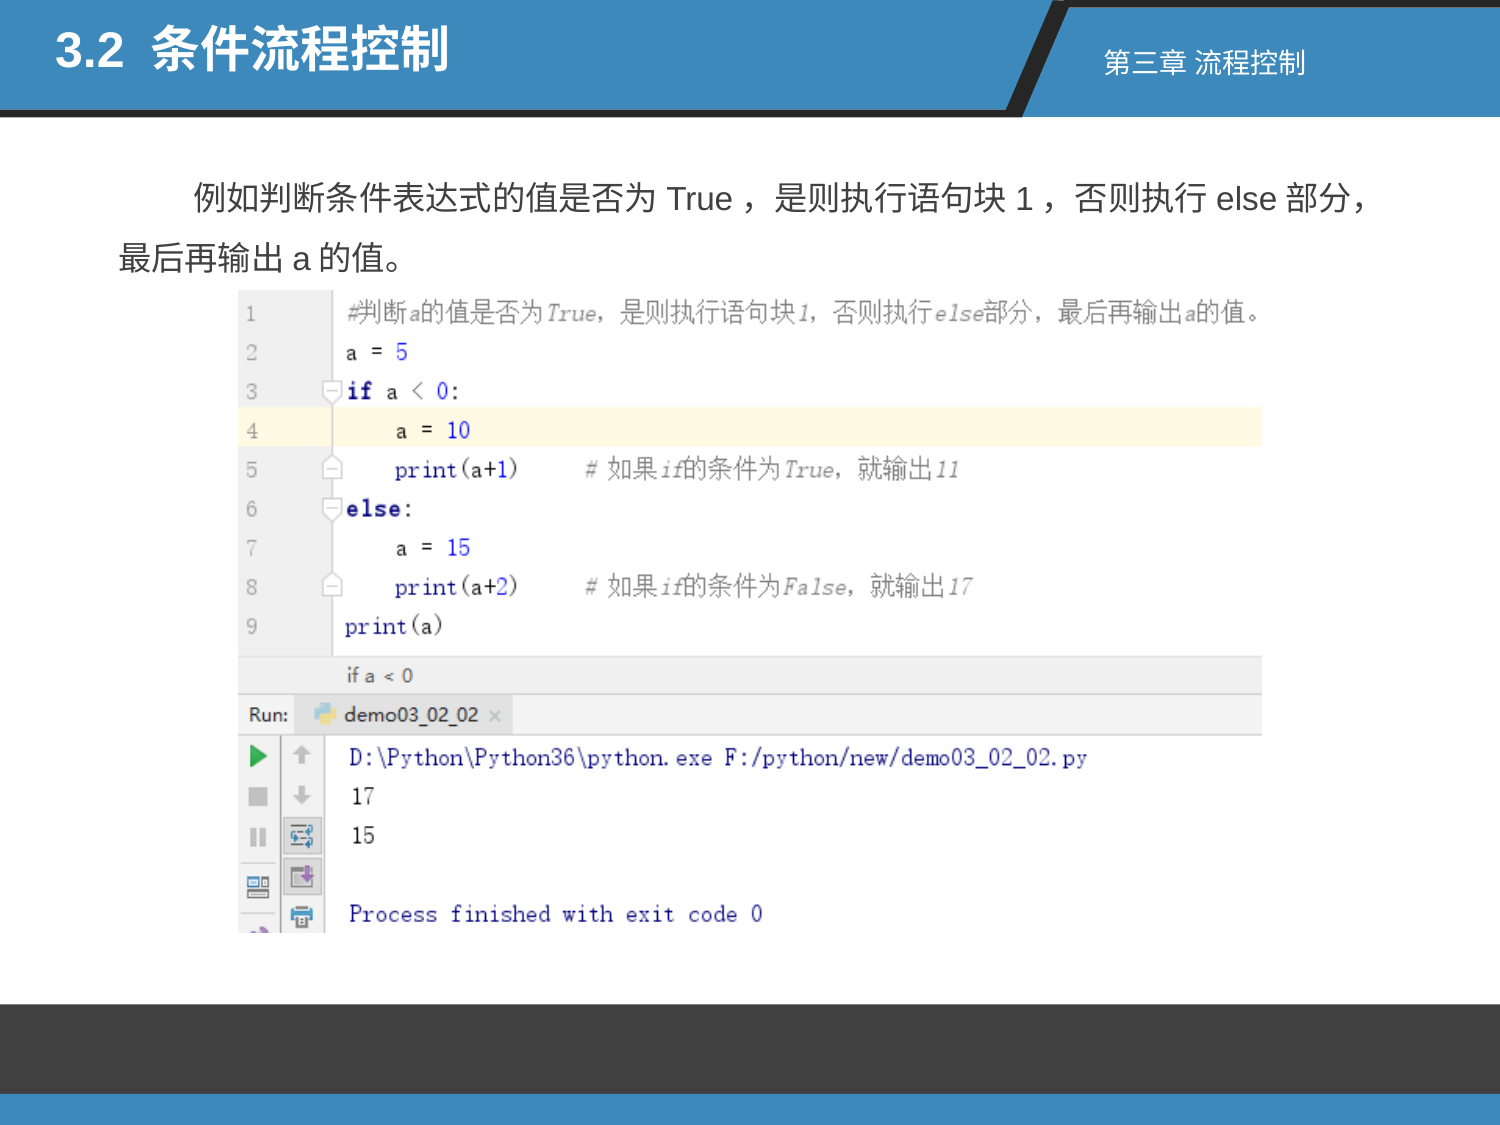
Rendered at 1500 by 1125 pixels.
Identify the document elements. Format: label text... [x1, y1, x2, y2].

list 例如判断条件表达式的值是否为True，是则执行语句块1，否则执行else部分，最后再输出a的值。 [103, 149, 1397, 335]
text_box 第三章 流程控制 [1088, 38, 1323, 87]
text_box 3.2 条件流程控制 [40, 17, 653, 111]
picture [238, 290, 1262, 933]
